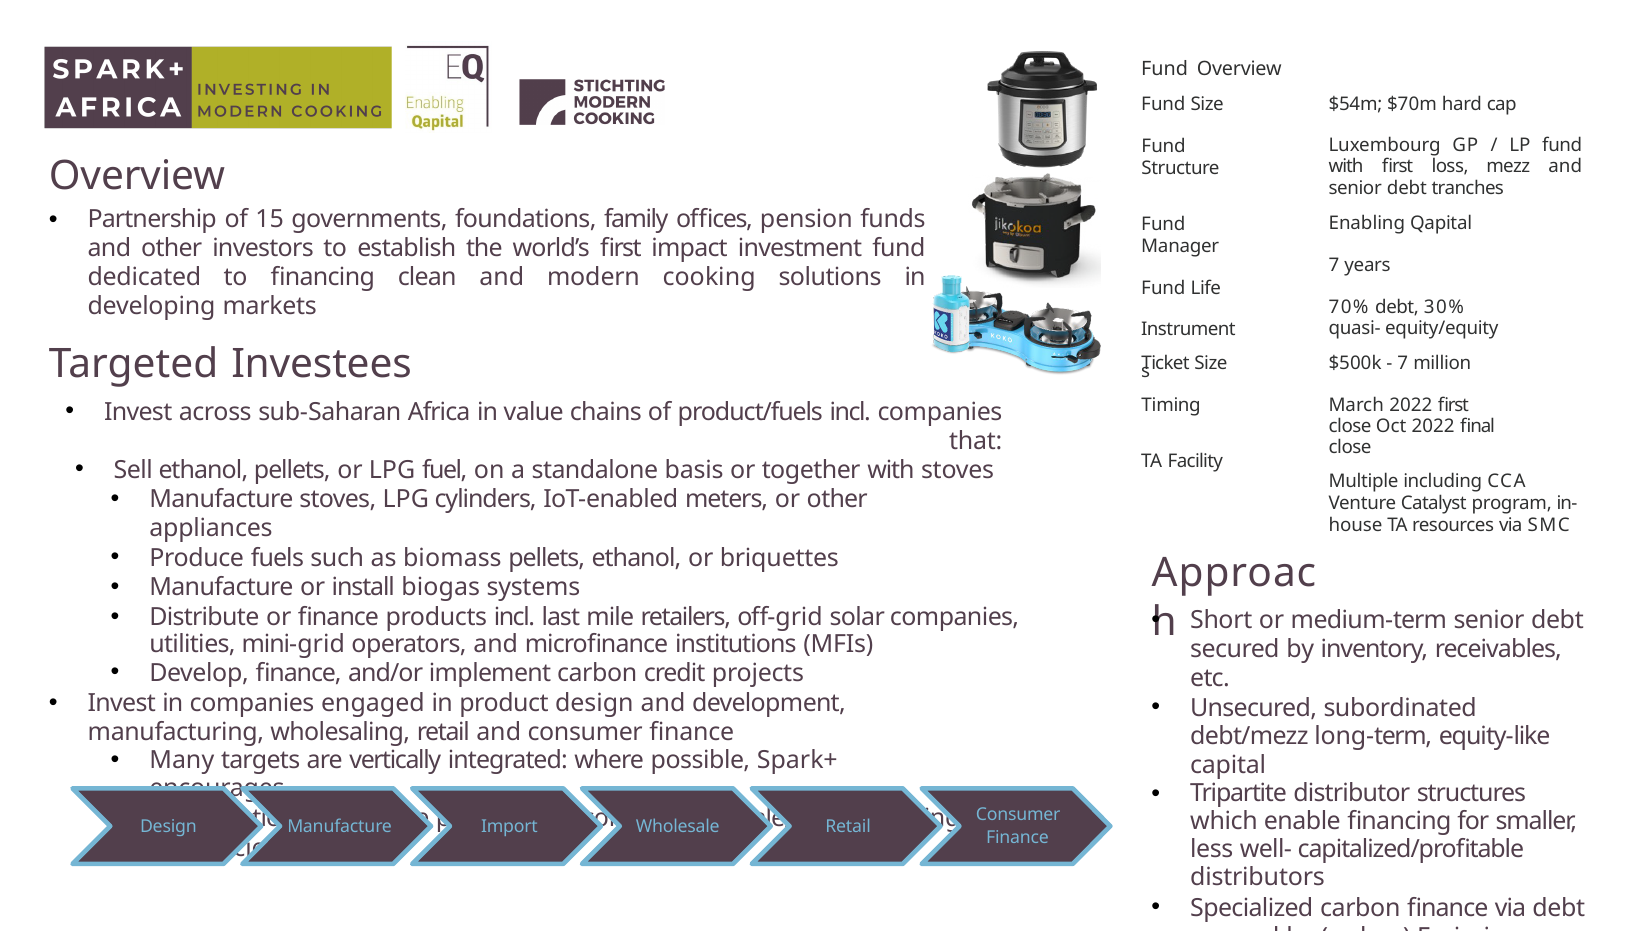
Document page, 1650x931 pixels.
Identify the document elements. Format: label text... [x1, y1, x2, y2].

picture [519, 78, 665, 126]
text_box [919, 785, 1113, 867]
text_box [749, 785, 918, 867]
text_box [929, 44, 1102, 376]
text_box Fund Overview Fund Size [1139, 39, 1283, 115]
text_box Fund Manager Fund Life Instruments [1139, 209, 1264, 381]
picture [405, 41, 492, 133]
text_box Targeted Investees Invest across sub-Saharan Africa in value chains of product/fuels incl. companies that: Sell ethanol, pellets, or LPG fuel, on a standalone basis or together with stoves Manufacture stoves, LPG cylinders, IoT-enabled meters, or other appliances Produce fuels such as biomass pellets, ethanol, or briquettes Manufacture or install biogas systems Distribute or finance products incl. last mile retailers, off-grid solar companies, utilities, mini-grid operators, and microfinance institutions (MFIs) Develop, finance, and/or implement carbon credit projects Invest in companies engaged in product design and development, manufacturing, wholesaling, retail and consumer finance Many targets are vertically integrated: where possible, Spark+ encourages specialization to enhance profitability, economies of scale, and operating efficiencies [46, 321, 1078, 861]
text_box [409, 785, 578, 867]
picture [32, 25, 404, 150]
text_box Overview Partnership of 15 governments, foundations, family offices, pension funds and other investors to establish the world’s first impact investment fund dedicated to financing clean and modern cooking solutions in developing markets [46, 136, 924, 321]
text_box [239, 785, 408, 867]
text_box Ticket Size Timing [1139, 349, 1231, 416]
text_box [579, 785, 748, 867]
text_box Approach [1149, 543, 1336, 600]
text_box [69, 785, 238, 867]
text_box TA Facility [1139, 447, 1229, 472]
text_box Fund Structure [1139, 131, 1266, 179]
text_box Short or medium-term senior debt secured by inventory, receivables, etc. Unsecured, subordinated debt/mezz long-term, equity-like capital Tripartite distributor structures which enable financing for smaller, less well- capitalized/profitable distributors Specialized carbon finance via debt secured by (carbon) Emissions Reduction Purchase Agreements (ERPAs) [1149, 600, 1632, 931]
text_box $54m; $70m hard cap Luxembourg GP / LP fund with first loss, mezz and senior debt tranches Enabling Qapital 7 years 70% debt, 30% quasi- equity/equity $500k - 7 million March 2022 first close Oct 2022 final close Multiple including CCA Venture Catalyst program, in-house TA resources via SMC [1326, 89, 1592, 536]
